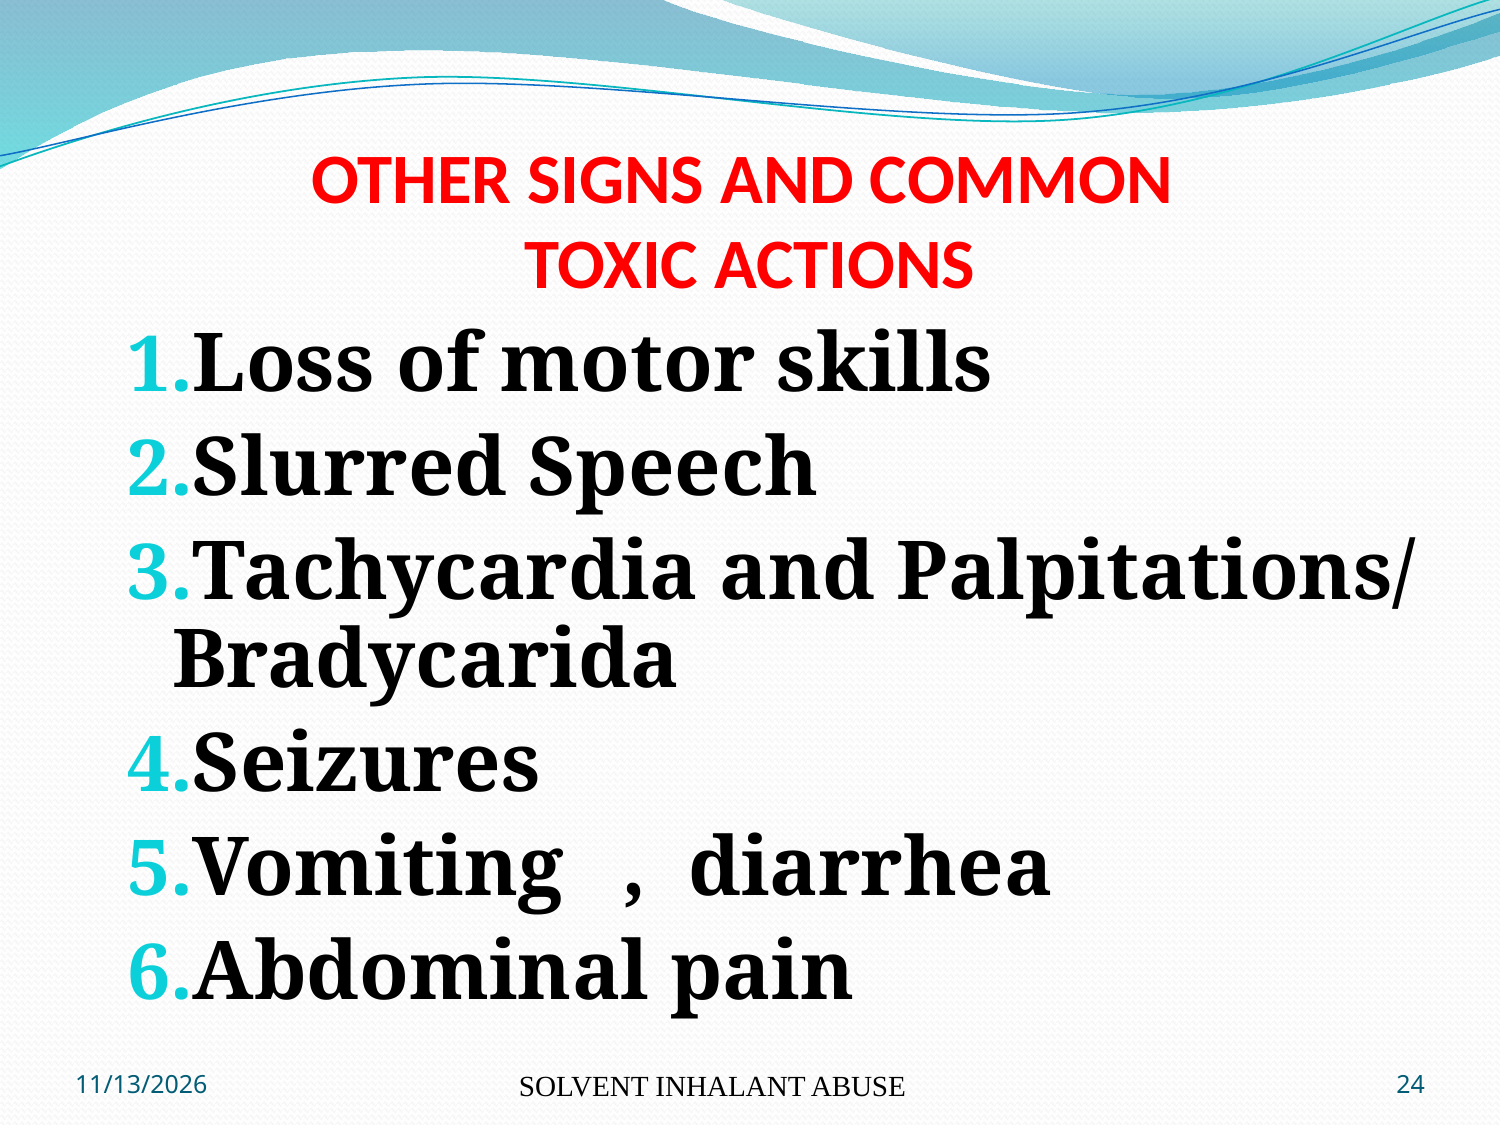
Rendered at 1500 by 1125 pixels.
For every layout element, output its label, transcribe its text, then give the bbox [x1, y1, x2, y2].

title Other signs and Common TOXIC ACTIONS [75, 115, 1425, 303]
list Loss of motor skills Slurred Speech Tachycardia and Palpitations/ Bradycarida Seizures Vomiting , diarrhea Abdominal pain [112, 314, 1469, 1047]
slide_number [75, 1042, 425, 1103]
slide_number 24 [1299, 1042, 1425, 1103]
footer SOLVENT INHALANT ABUSE [437, 1042, 988, 1103]
